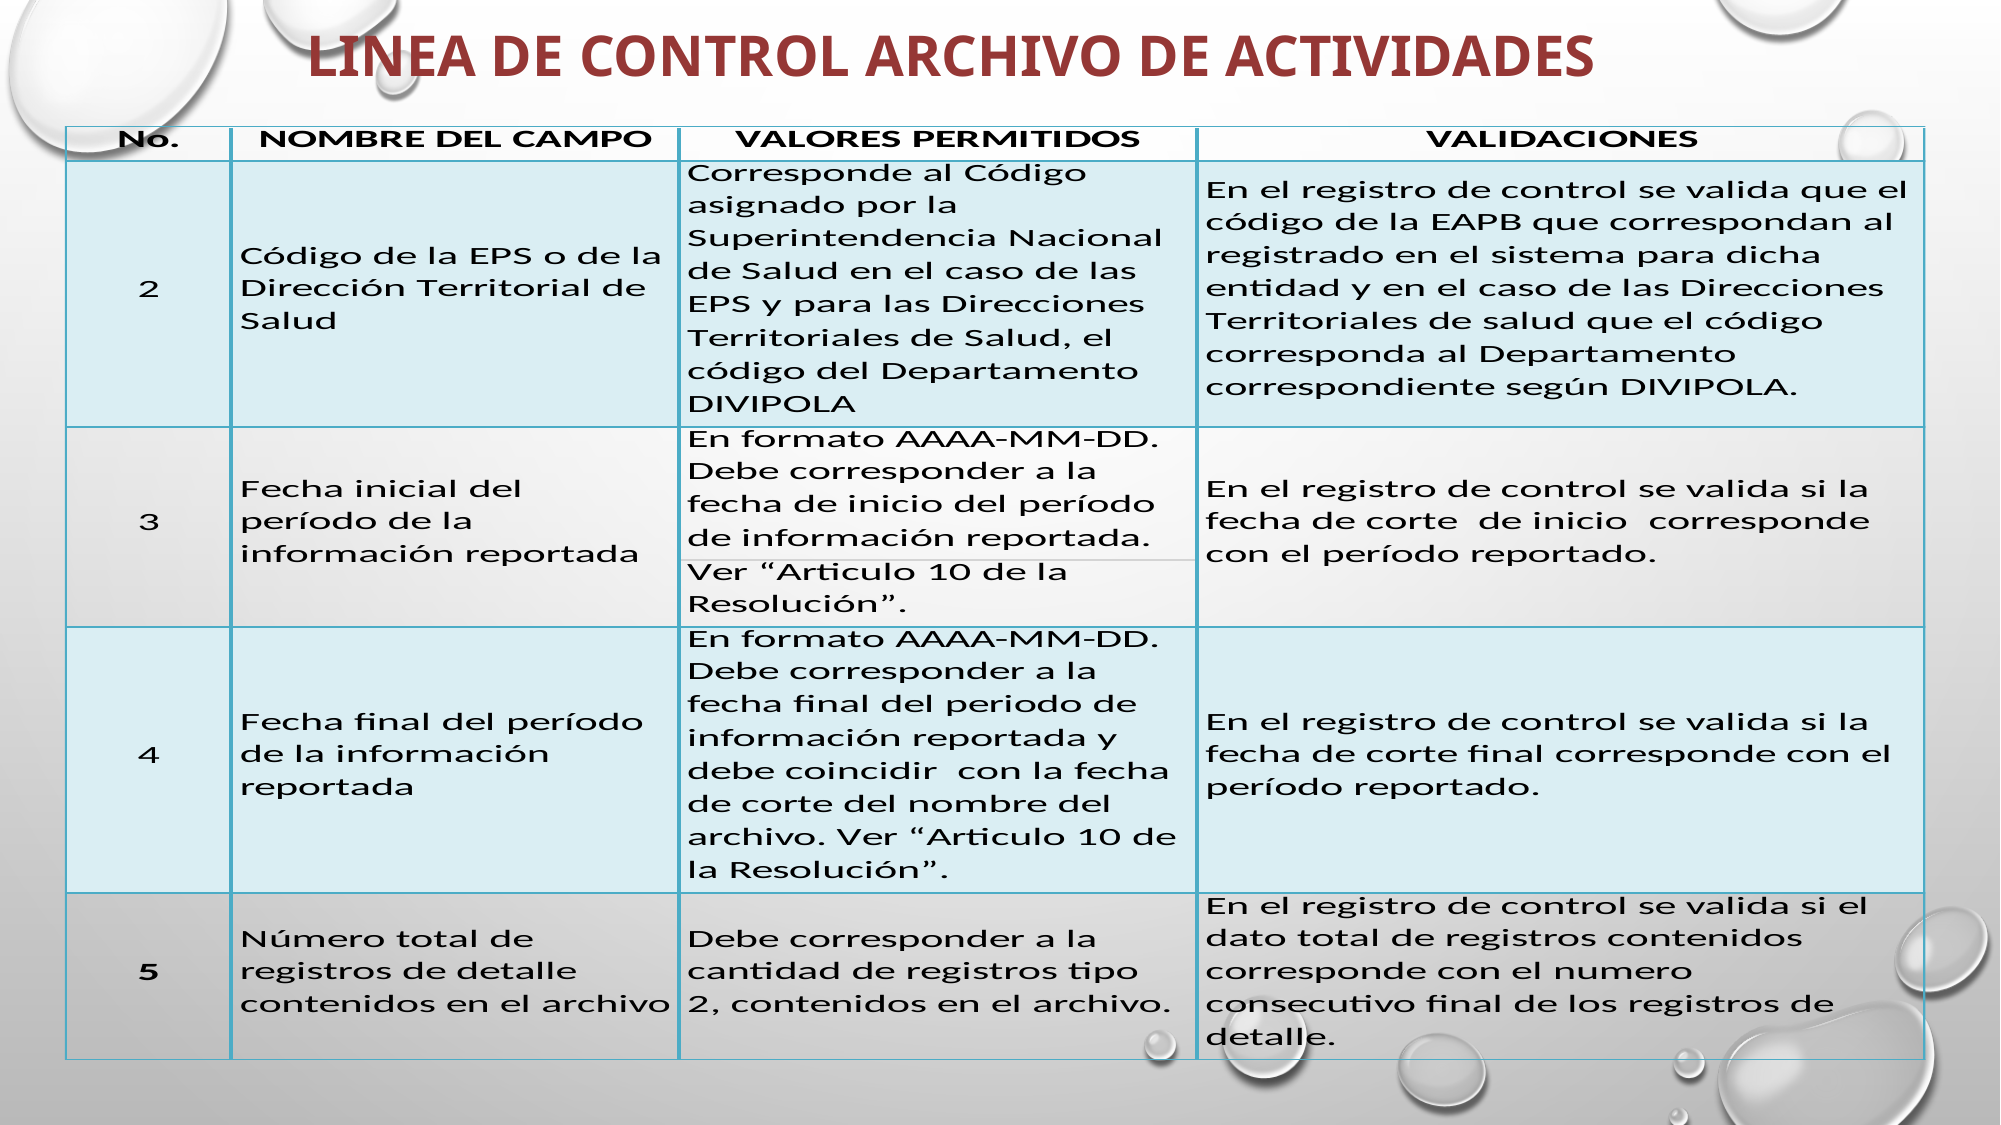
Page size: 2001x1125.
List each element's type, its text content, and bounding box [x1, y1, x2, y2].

text_box LINEA DE CONTROL ARCHIVO DE ACTIVIDADES [289, 12, 1613, 124]
picture [0, 0, 2000, 1125]
